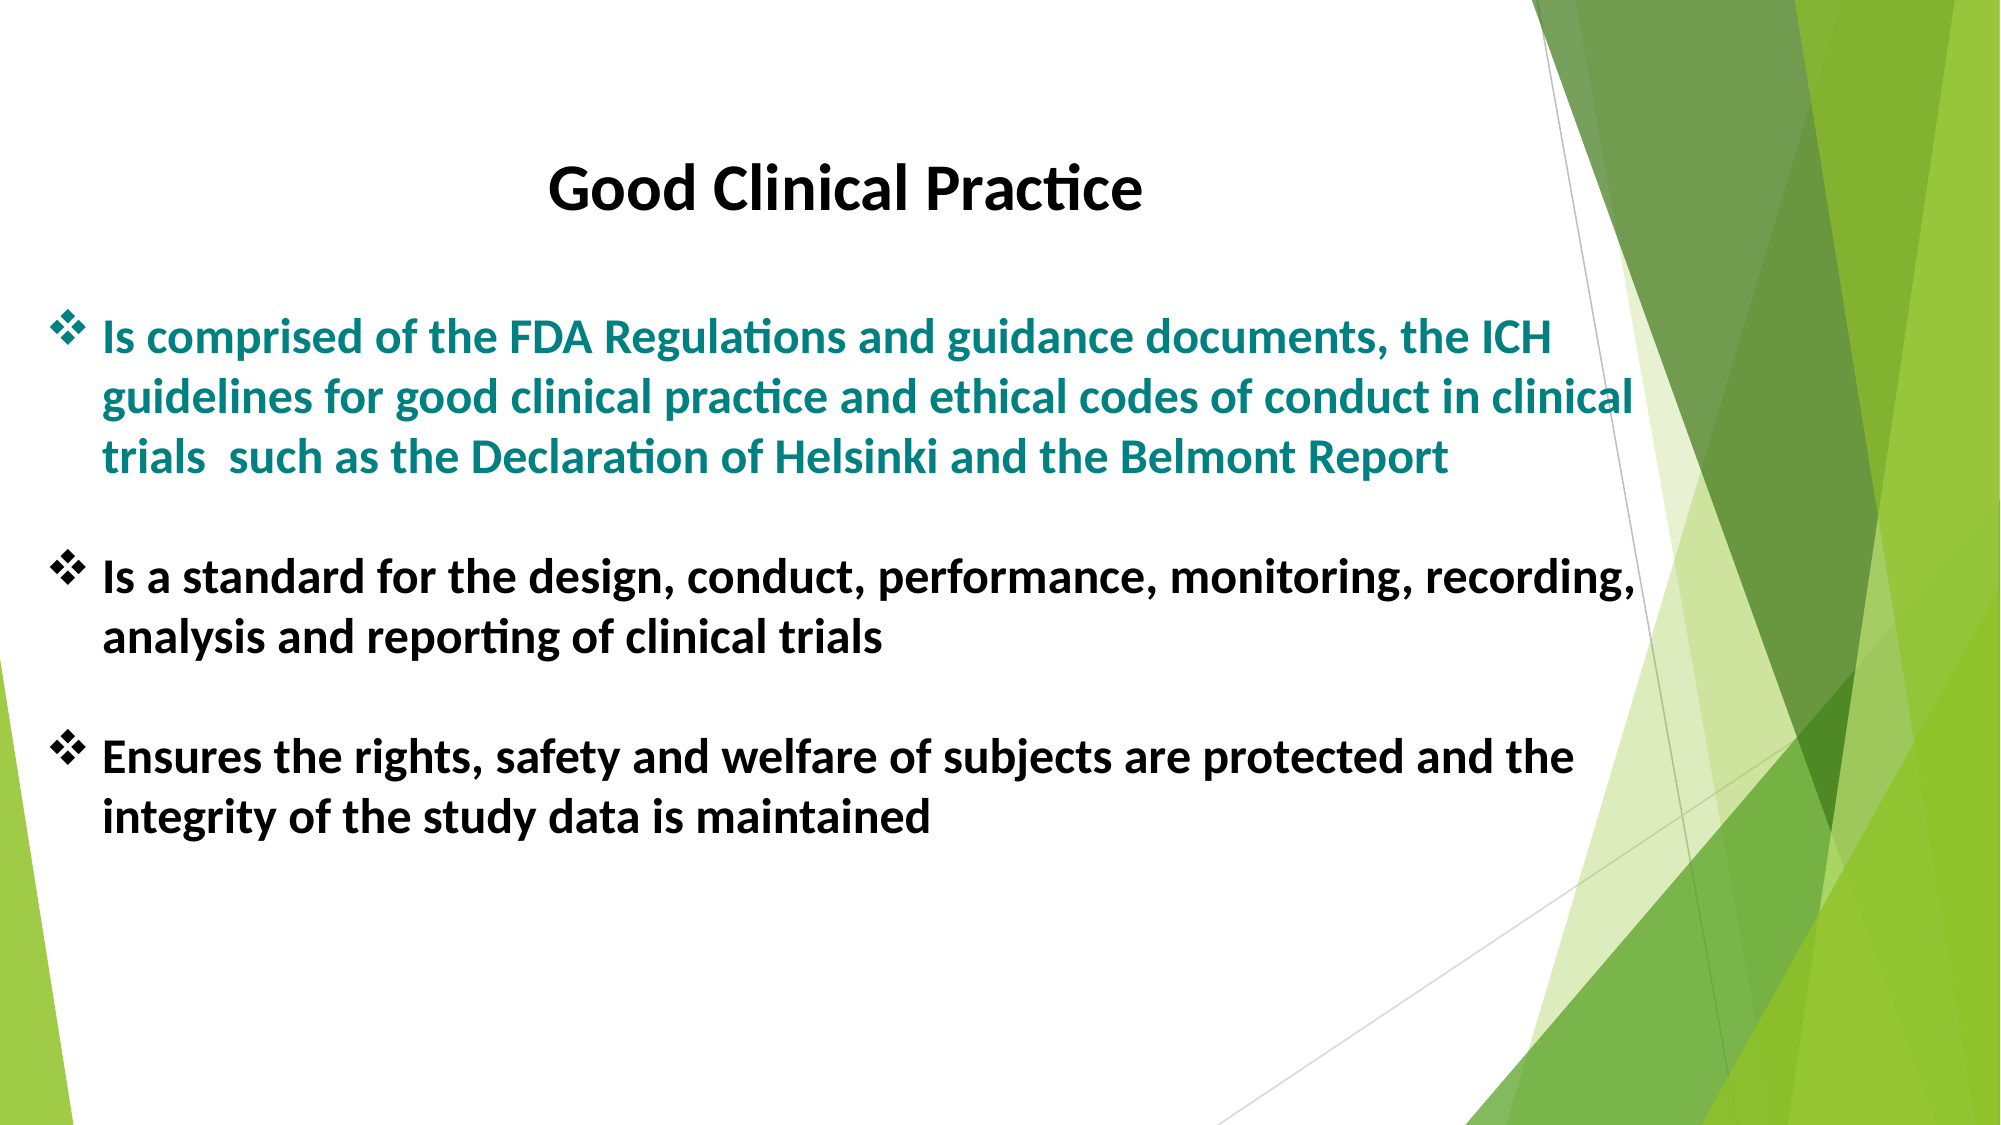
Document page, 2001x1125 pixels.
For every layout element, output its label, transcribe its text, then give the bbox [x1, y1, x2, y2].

text_box Good Clinical Practice Is comprised of the FDA Regulations and guidance documents, the ICH guidelines for good clinical practice and ethical codes of conduct in clinical trials such as the Declaration of Helsinki and the Belmont Report Is a standard for the design, conduct, performance, monitoring, recording, analysis and reporting of clinical trials Ensures the rights, safety and welfare of subjects are protected and the integrity of the study data is maintained [30, 135, 1663, 851]
